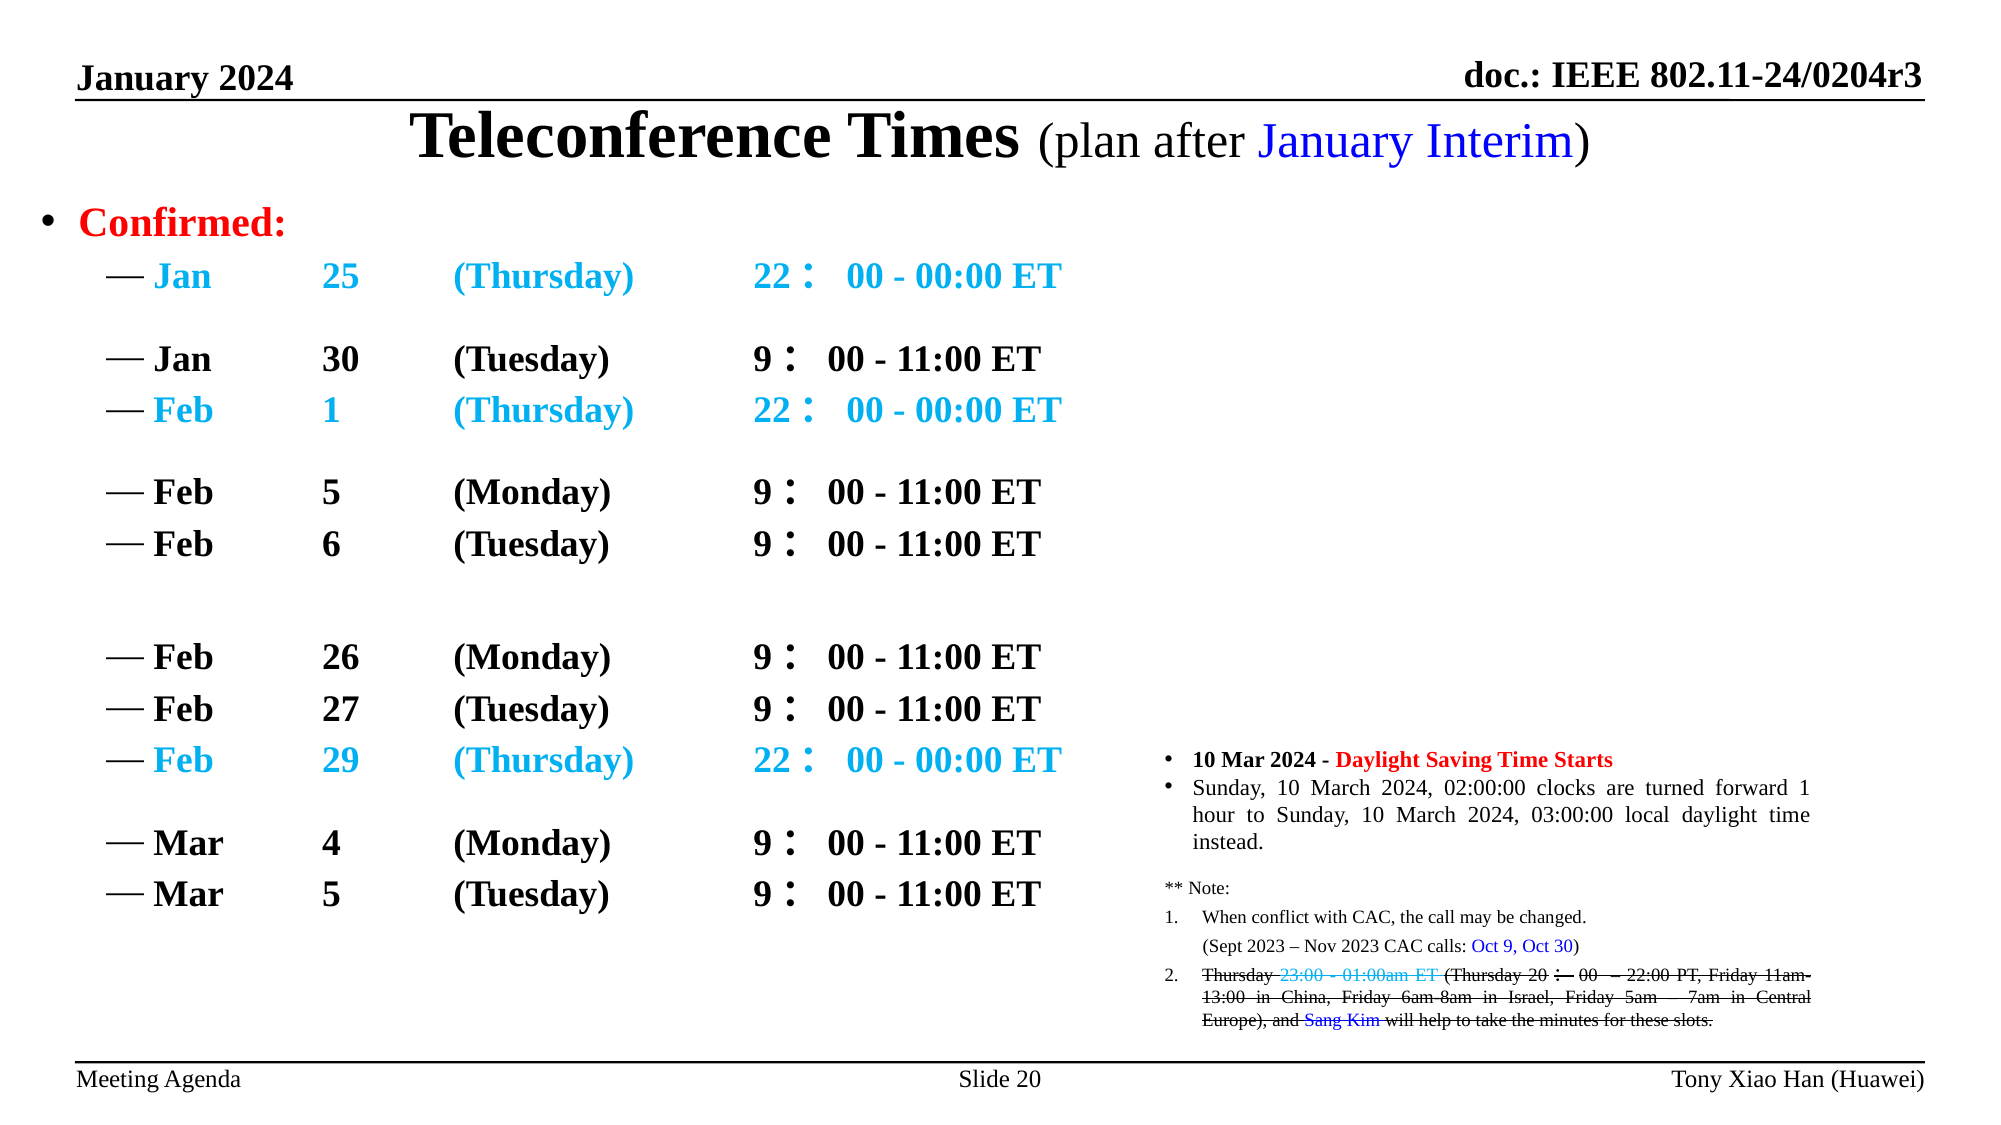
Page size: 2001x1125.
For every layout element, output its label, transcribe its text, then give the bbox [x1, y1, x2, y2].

text_box ** Note: When conflict with CAC, the call may be changed. (Sept 2023 – Nov 2023 CAC calls: Oct 9, Oct 30) Thursday 23:00 - 01:00am ET (Thursday 20：00 – 22:00 PT, Friday 11am-13:00 in China, Friday 6am-8am in Israel, Friday 5am – 7am in Central Europe), and Sang Kim will help to take the minutes for these slots. [1149, 868, 1827, 1038]
text_box Confirmed: Jan 25 (Thursday) 22：00 - 00:00 ET Jan 30 (Tuesday) 9：00 - 11:00 ET Feb 1 (Thursday) 22：00 - 00:00 ET Feb 5 (Monday) 9：00 - 11:00 ET Feb 6 (Tuesday) 9：00 - 11:00 ET Feb 26 (Monday) 9：00 - 11:00 ET Feb 27 (Tuesday) 9：00 - 11:00 ET Feb 29 (Thursday) 22：00 - 00:00 ET Mar 4 (Monday) 9：00 - 11:00 ET Mar 5 (Tuesday) 9：00 - 11:00 ET [25, 187, 1175, 1051]
text_box 10 Mar 2024 - Daylight Saving Time Starts Sunday, 10 March 2024, 02:00:00 clocks are turned forward 1 hour to Sunday, 10 March 2024, 03:00:00 local daylight time instead. [1149, 737, 1827, 862]
text_box Teleconference Times (plan after January Interim) [0, 87, 2000, 175]
